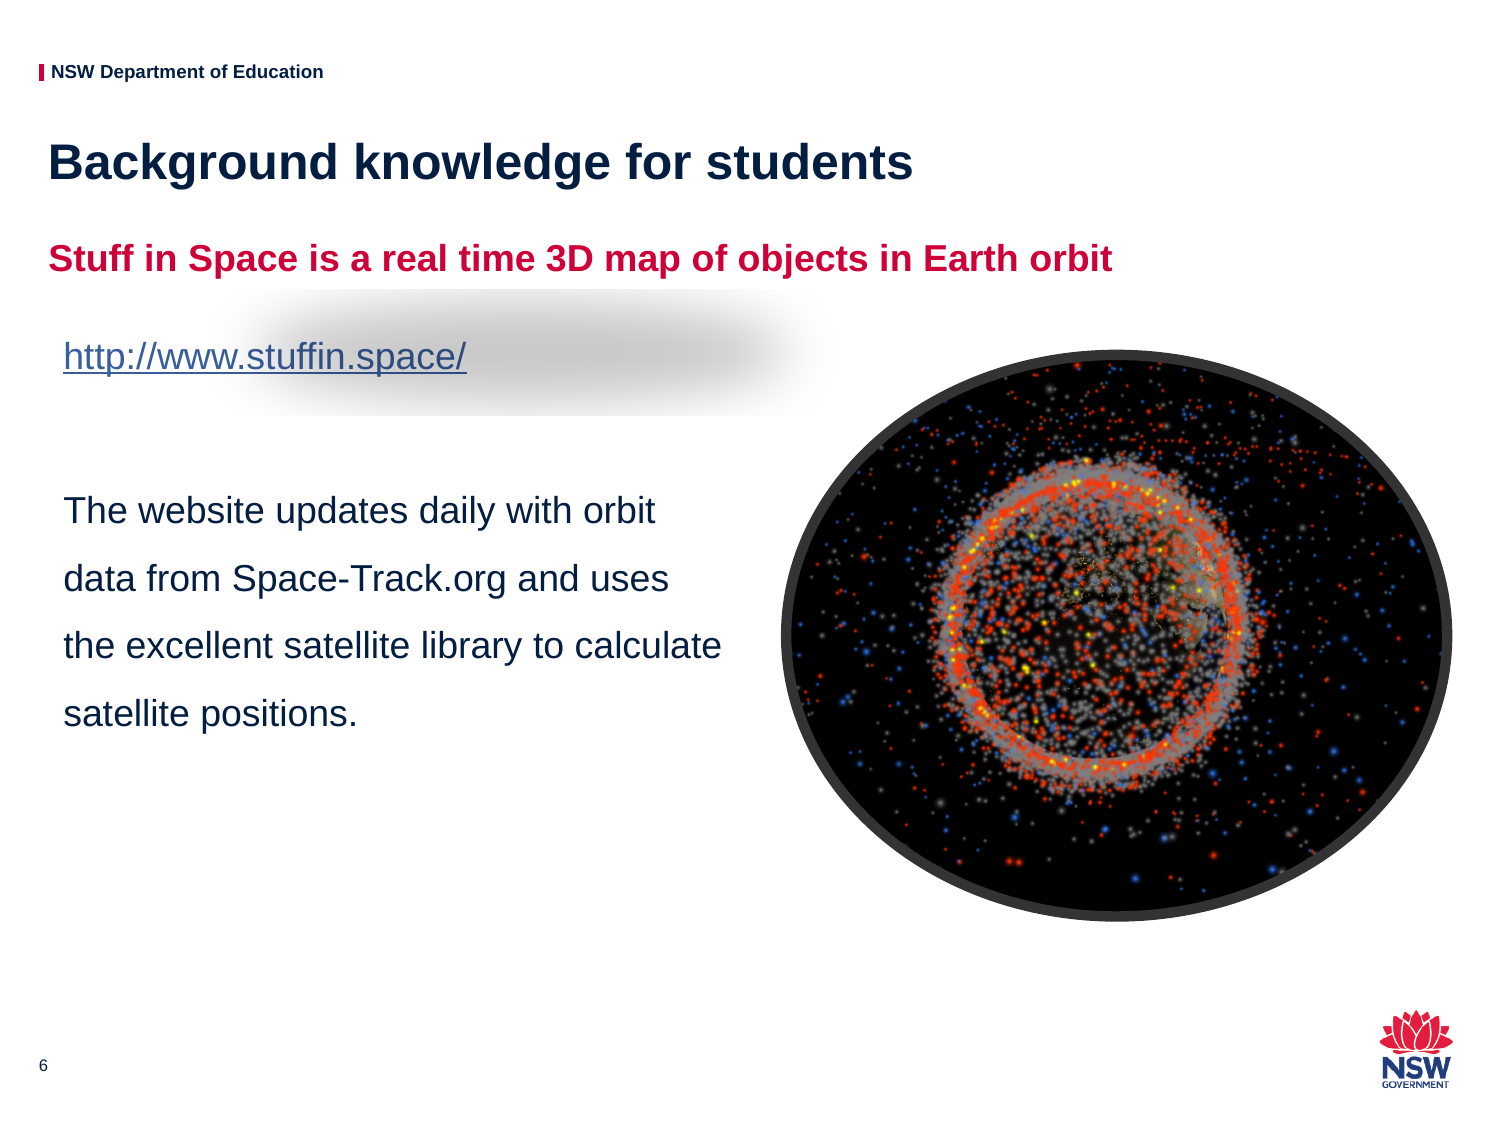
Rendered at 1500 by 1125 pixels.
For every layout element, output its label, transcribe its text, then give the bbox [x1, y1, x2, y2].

picture [786, 354, 1448, 917]
picture [1375, 1004, 1457, 1093]
footer 6 [38, 1015, 82, 1076]
title Background knowledge for students [47, 122, 1463, 205]
list Stuff in Space is a real time 3D map of objects in Earth orbit [48, 204, 1464, 274]
list http://www.stuffin.space/ The website updates daily with orbit data from Space-Track.org and uses the excellent satellite library to calculate satellite positions. [48, 302, 746, 1026]
